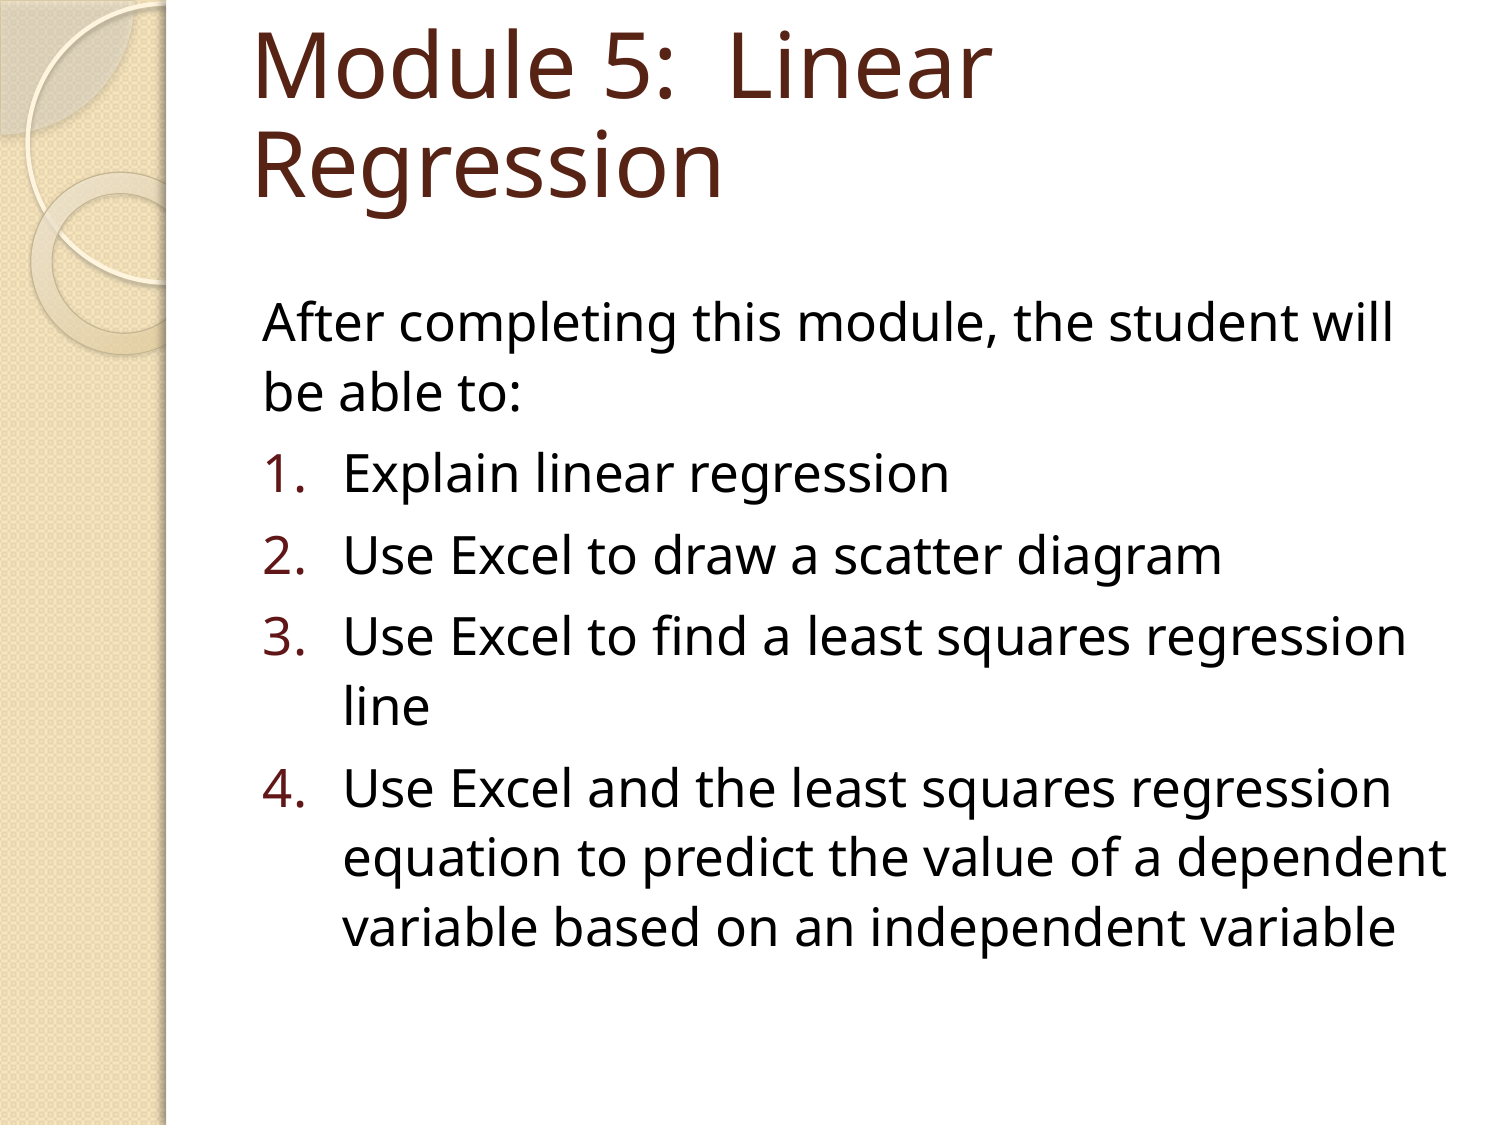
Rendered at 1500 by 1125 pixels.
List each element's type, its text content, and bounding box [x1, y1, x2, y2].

list After completing this module, the student will be able to: Explain linear regression Use Excel to draw a scatter diagram Use Excel to find a least squares regression line Use Excel and the least squares regression equation to predict the value of a dependent variable based on an independent variable [235, 275, 1466, 1025]
title Module 5: Linear Regression [235, 24, 1466, 213]
